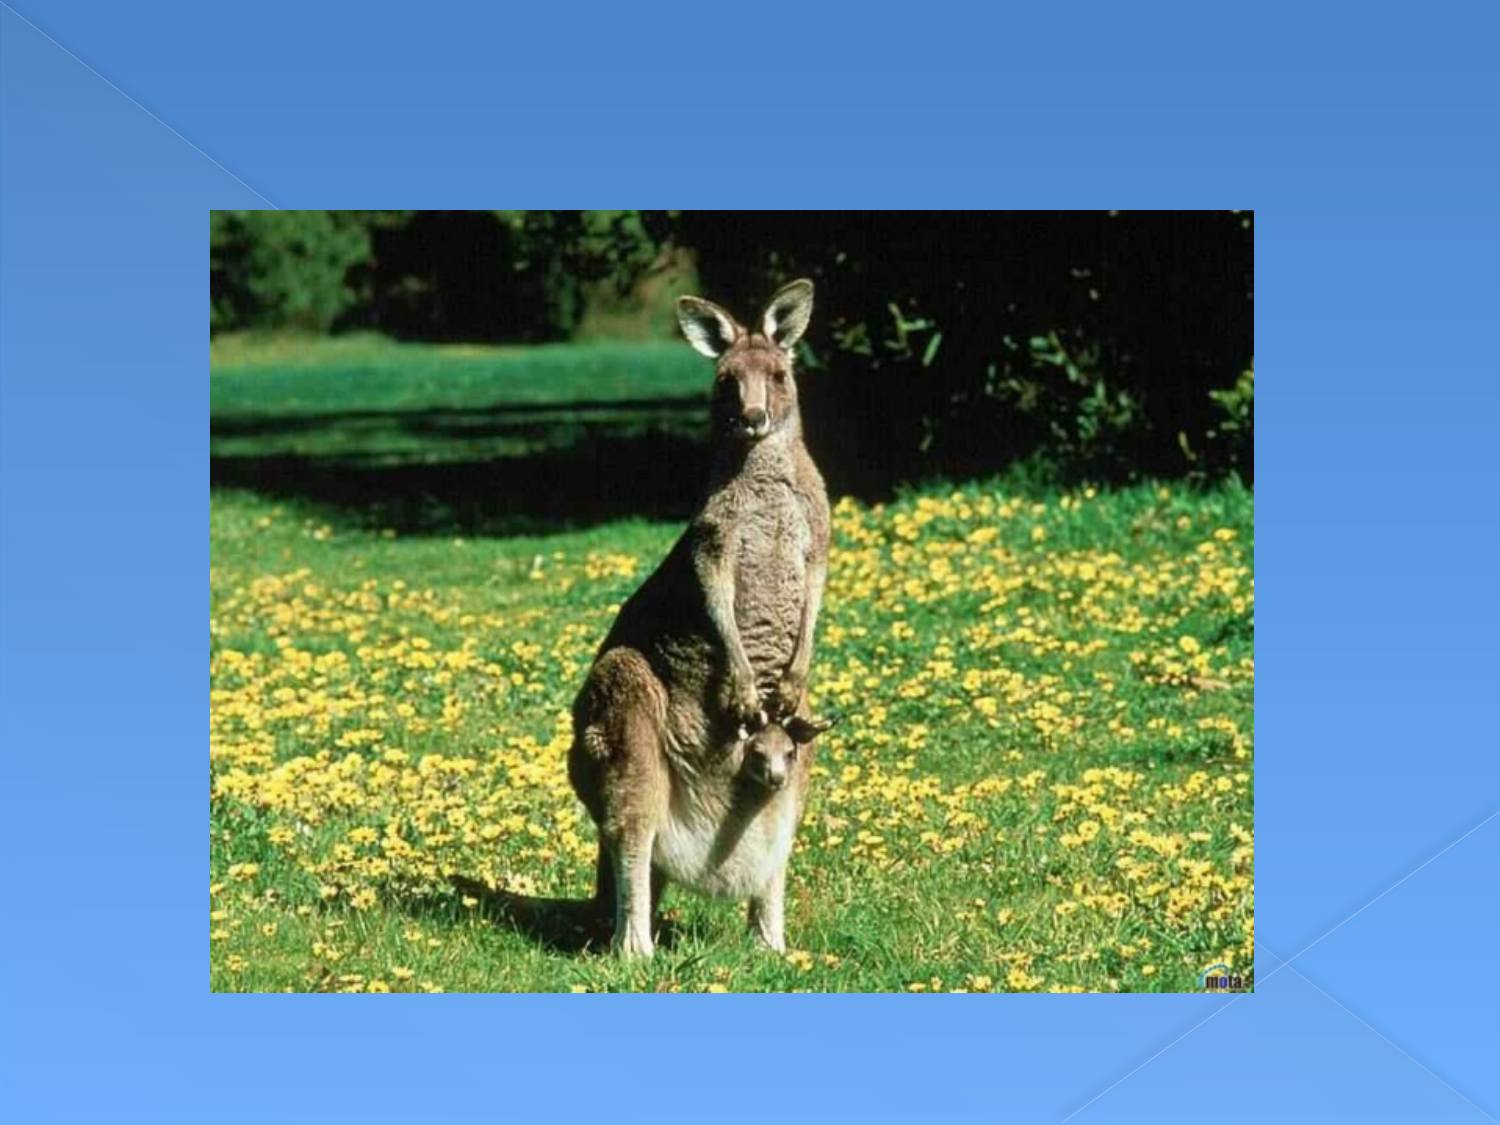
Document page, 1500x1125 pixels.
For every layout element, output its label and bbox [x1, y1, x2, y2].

picture [210, 210, 1254, 993]
